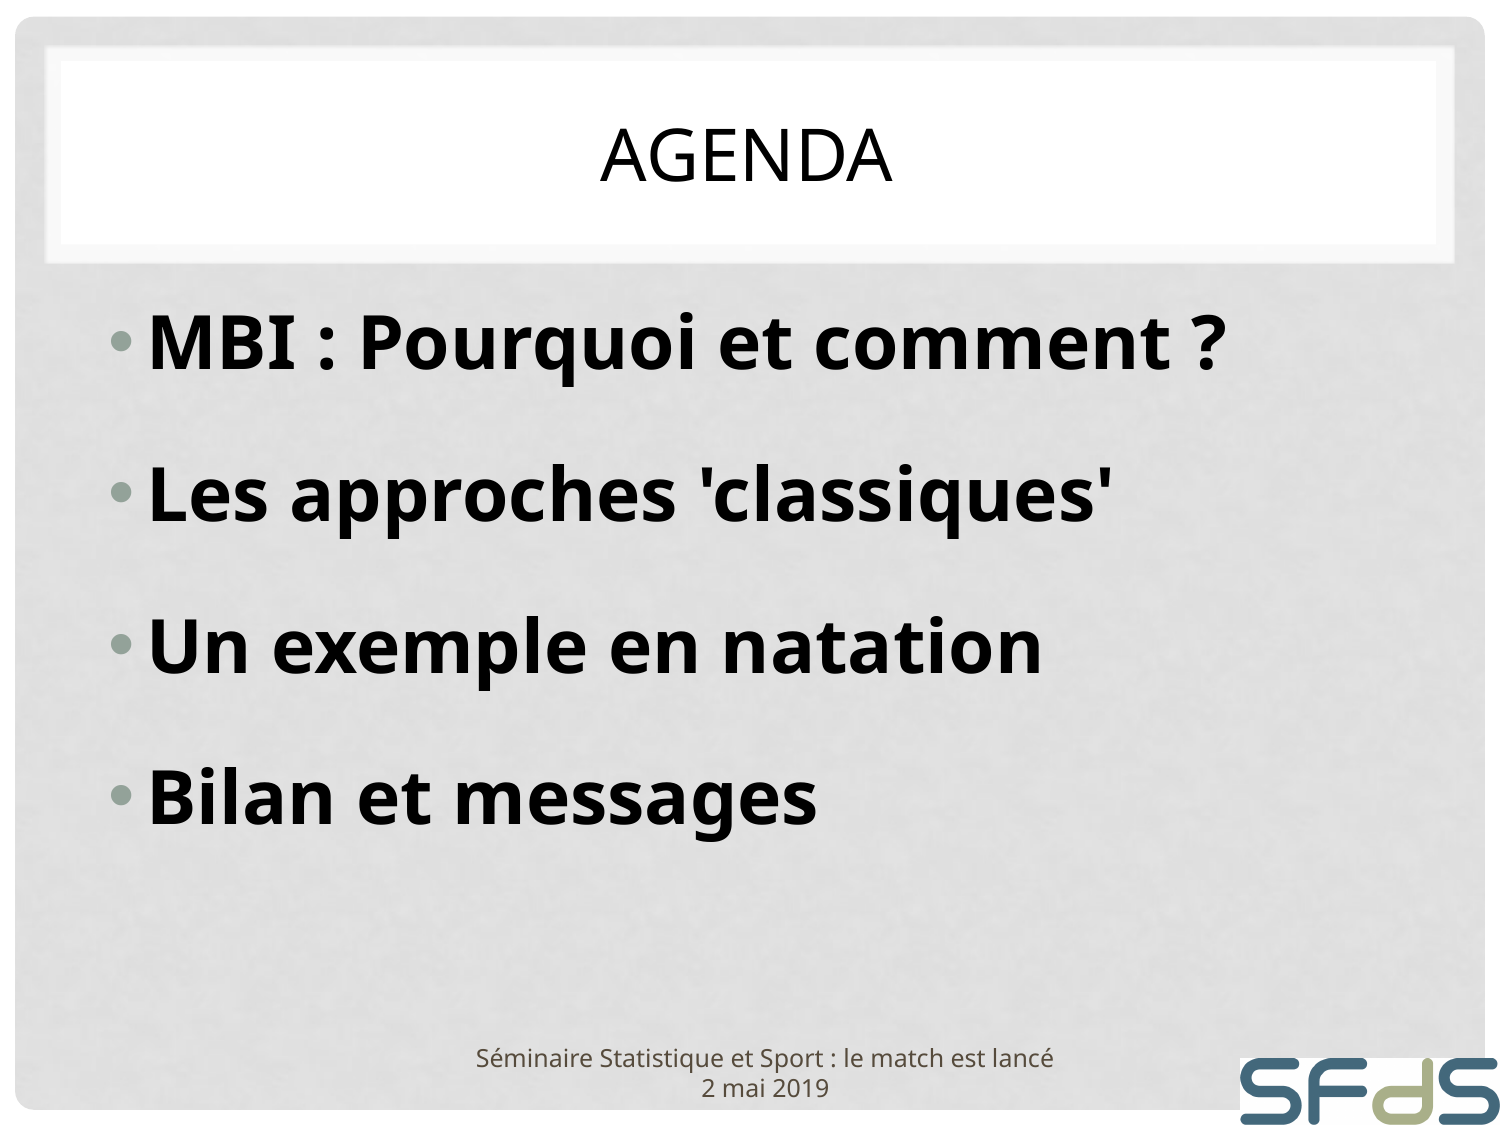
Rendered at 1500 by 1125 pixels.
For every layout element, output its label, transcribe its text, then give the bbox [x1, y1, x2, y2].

list MBI : Pourquoi et comment ? Les approches 'classiques' Un exemple en natation Bilan et messages [75, 287, 1425, 1005]
title Agenda [69, 66, 1425, 238]
picture [15, 16, 1500, 1125]
footer Séminaire Statistique et Sport : le match est lancé 2 mai 2019 [433, 1042, 1098, 1103]
